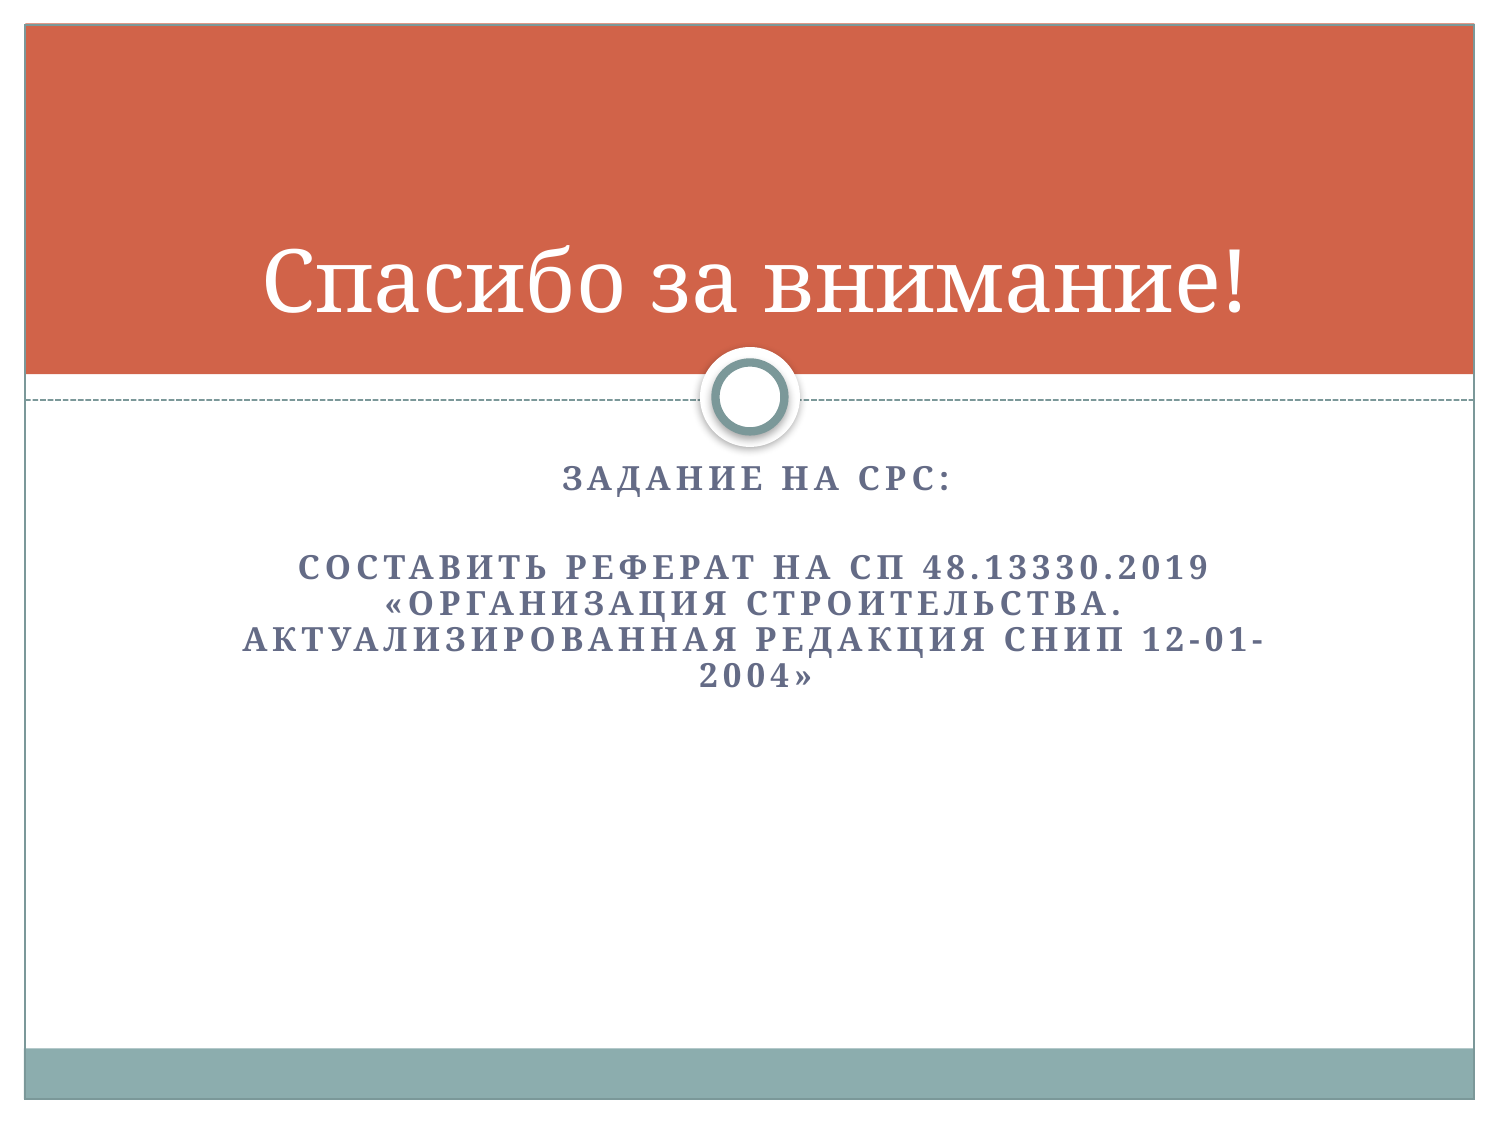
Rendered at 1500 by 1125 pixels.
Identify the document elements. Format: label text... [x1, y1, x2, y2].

title Спасибо за внимание! [118, 87, 1394, 338]
list Задание на срс: Составить реферат на СП 48.13330.2019 «Организация строительства. Актуализированная редакция СНиП 12-01-2004» [224, 450, 1288, 725]
